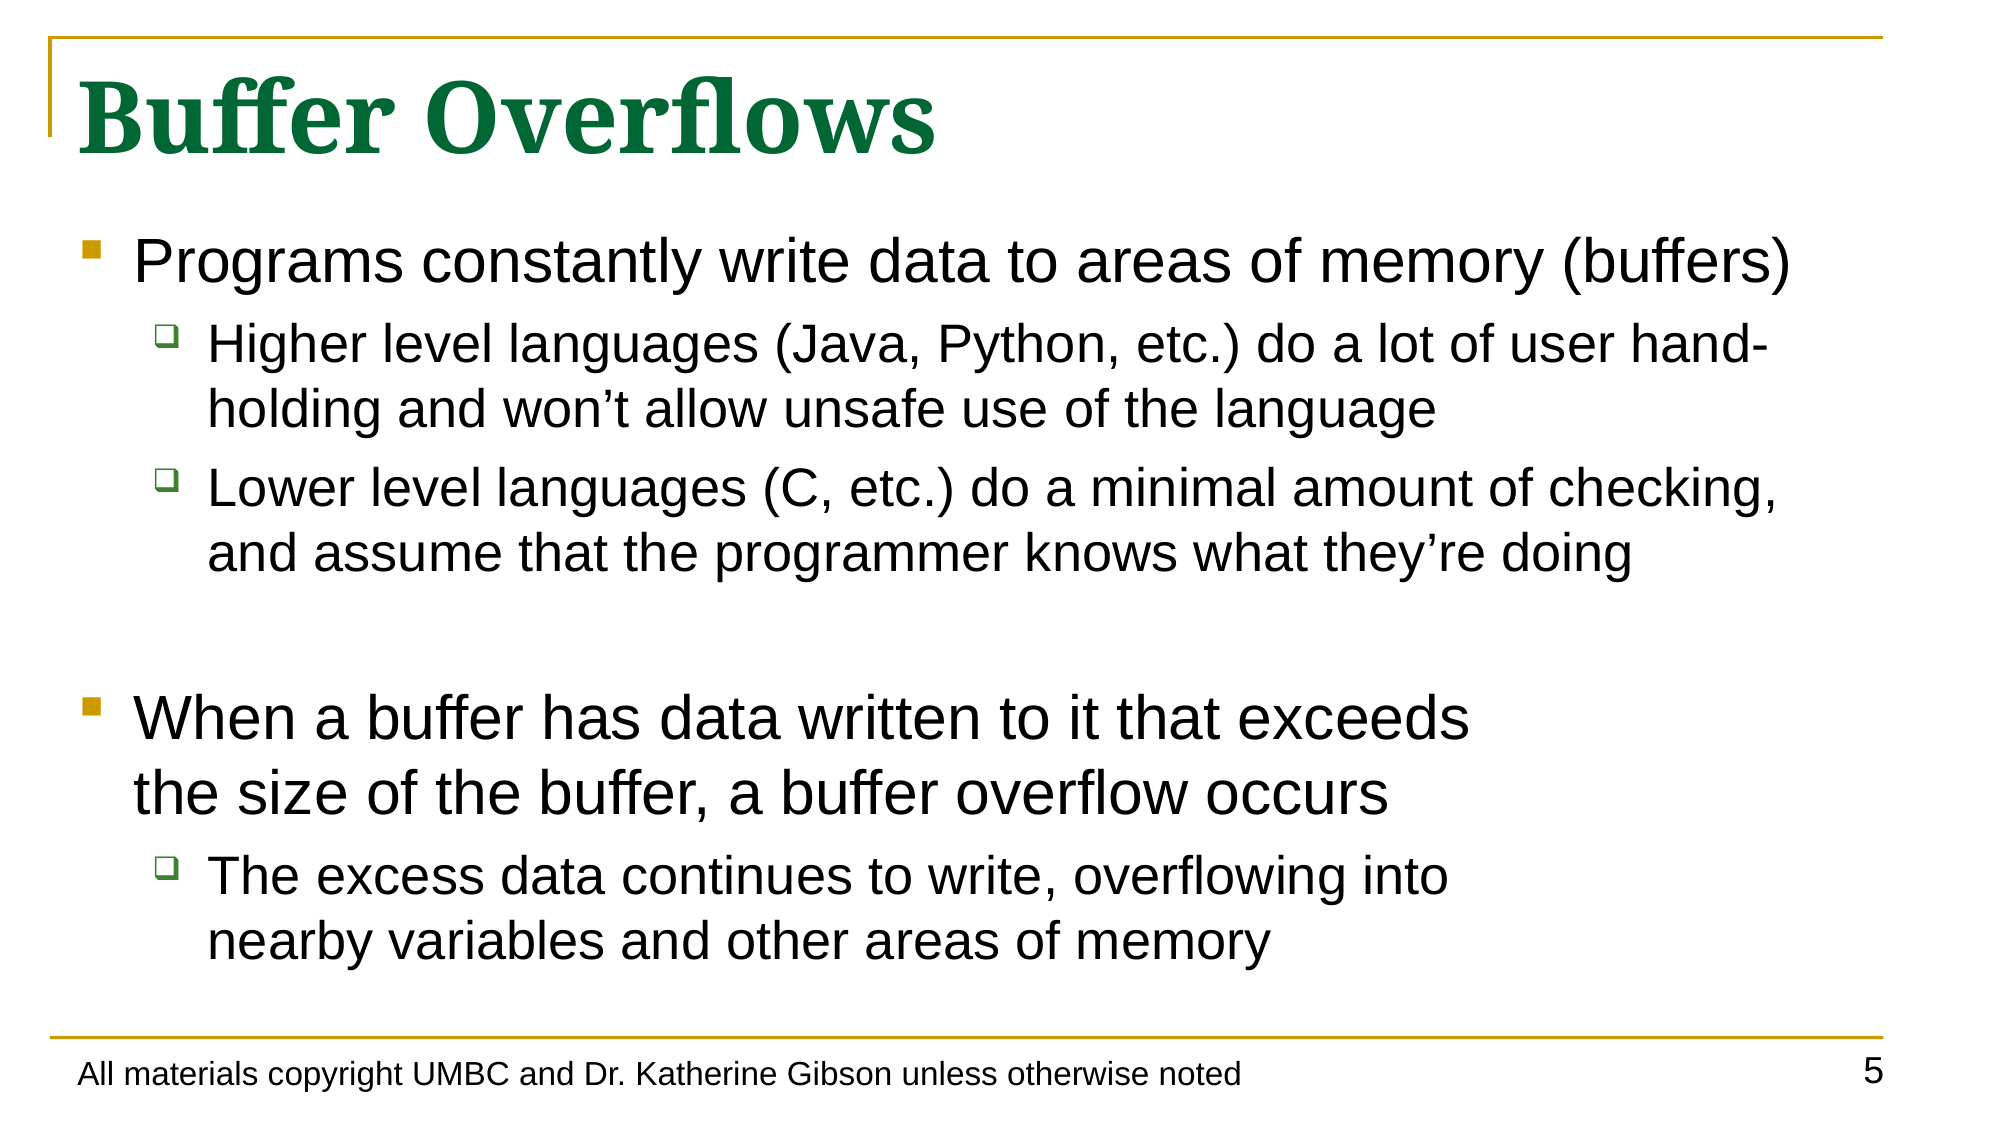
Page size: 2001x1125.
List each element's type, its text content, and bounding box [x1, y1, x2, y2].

title Buffer Overflows [62, 45, 1899, 212]
list Programs constantly write data to areas of memory (buffers) Higher level languages (Java, Python, etc.) do a lot of user hand-holding and won’t allow unsafe use of the language Lower level languages (C, etc.) do a minimal amount of checking, and assume that the programmer knows what they’re doing When a buffer has data written to it that exceeds the size of the buffer, a buffer overflow occurs The excess data continues to write, overflowing into nearby variables and other areas of memory [62, 212, 1899, 1005]
